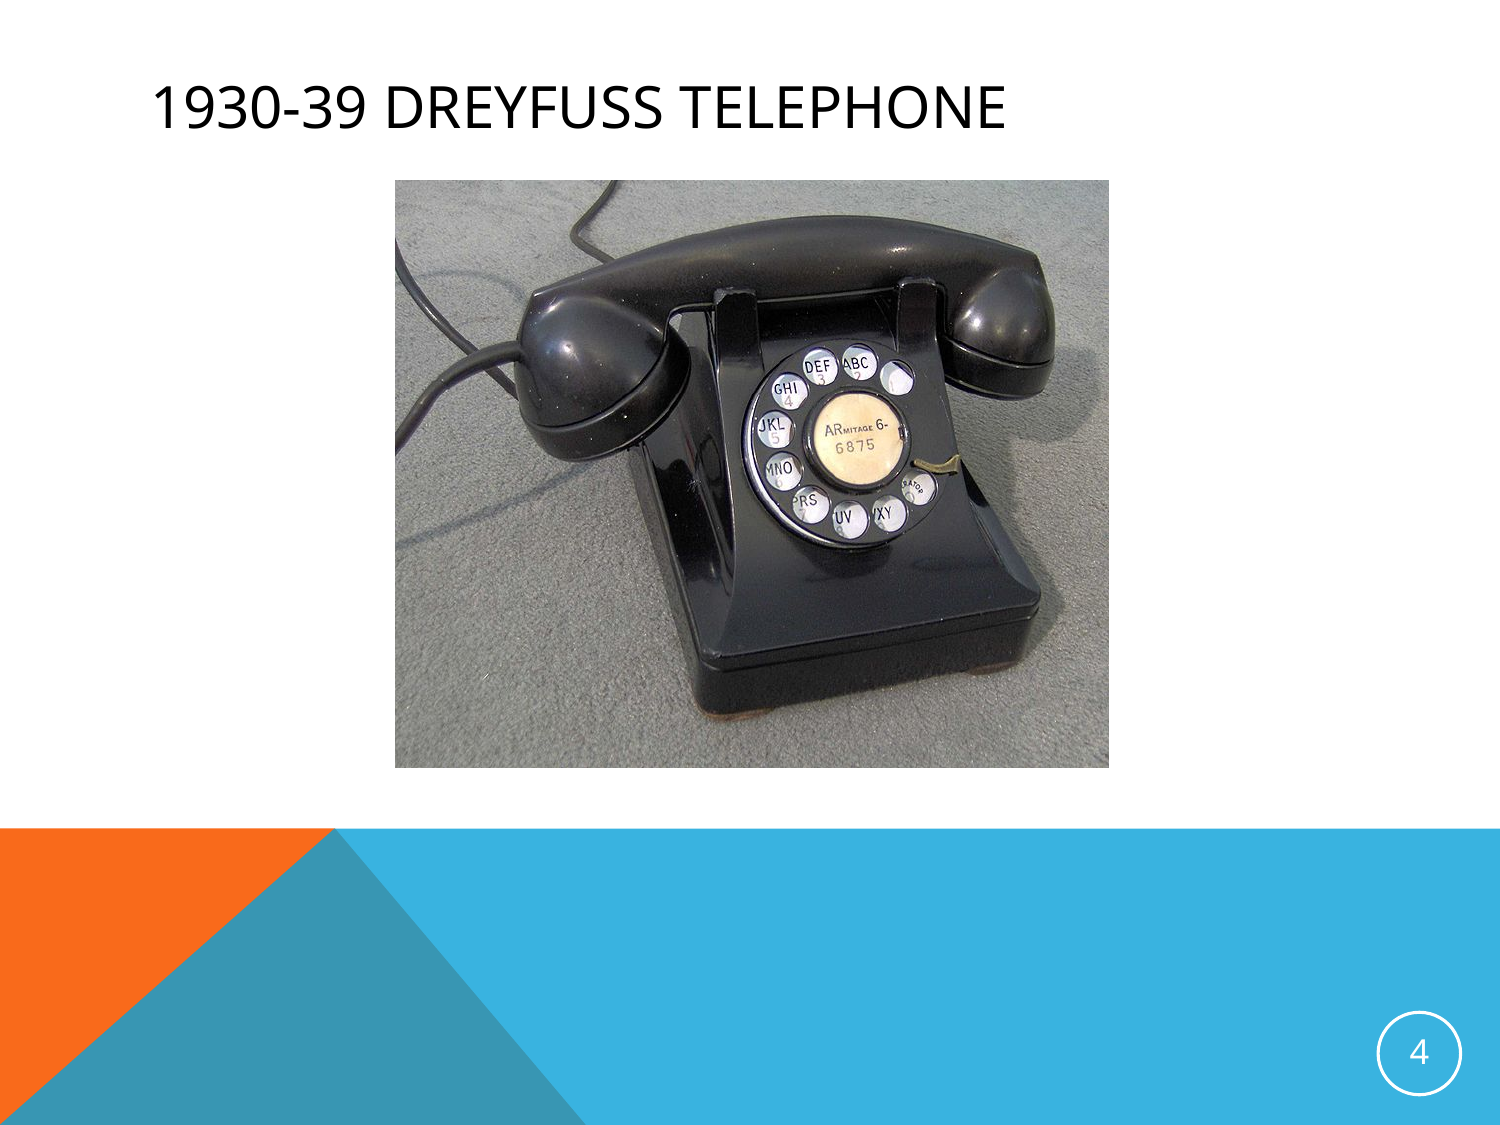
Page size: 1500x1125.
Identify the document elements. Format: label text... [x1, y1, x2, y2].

slide_number 4 [1376, 1010, 1463, 1097]
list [395, 180, 1109, 768]
title 1930-39 Dreyfuss telephone [135, 60, 1369, 150]
